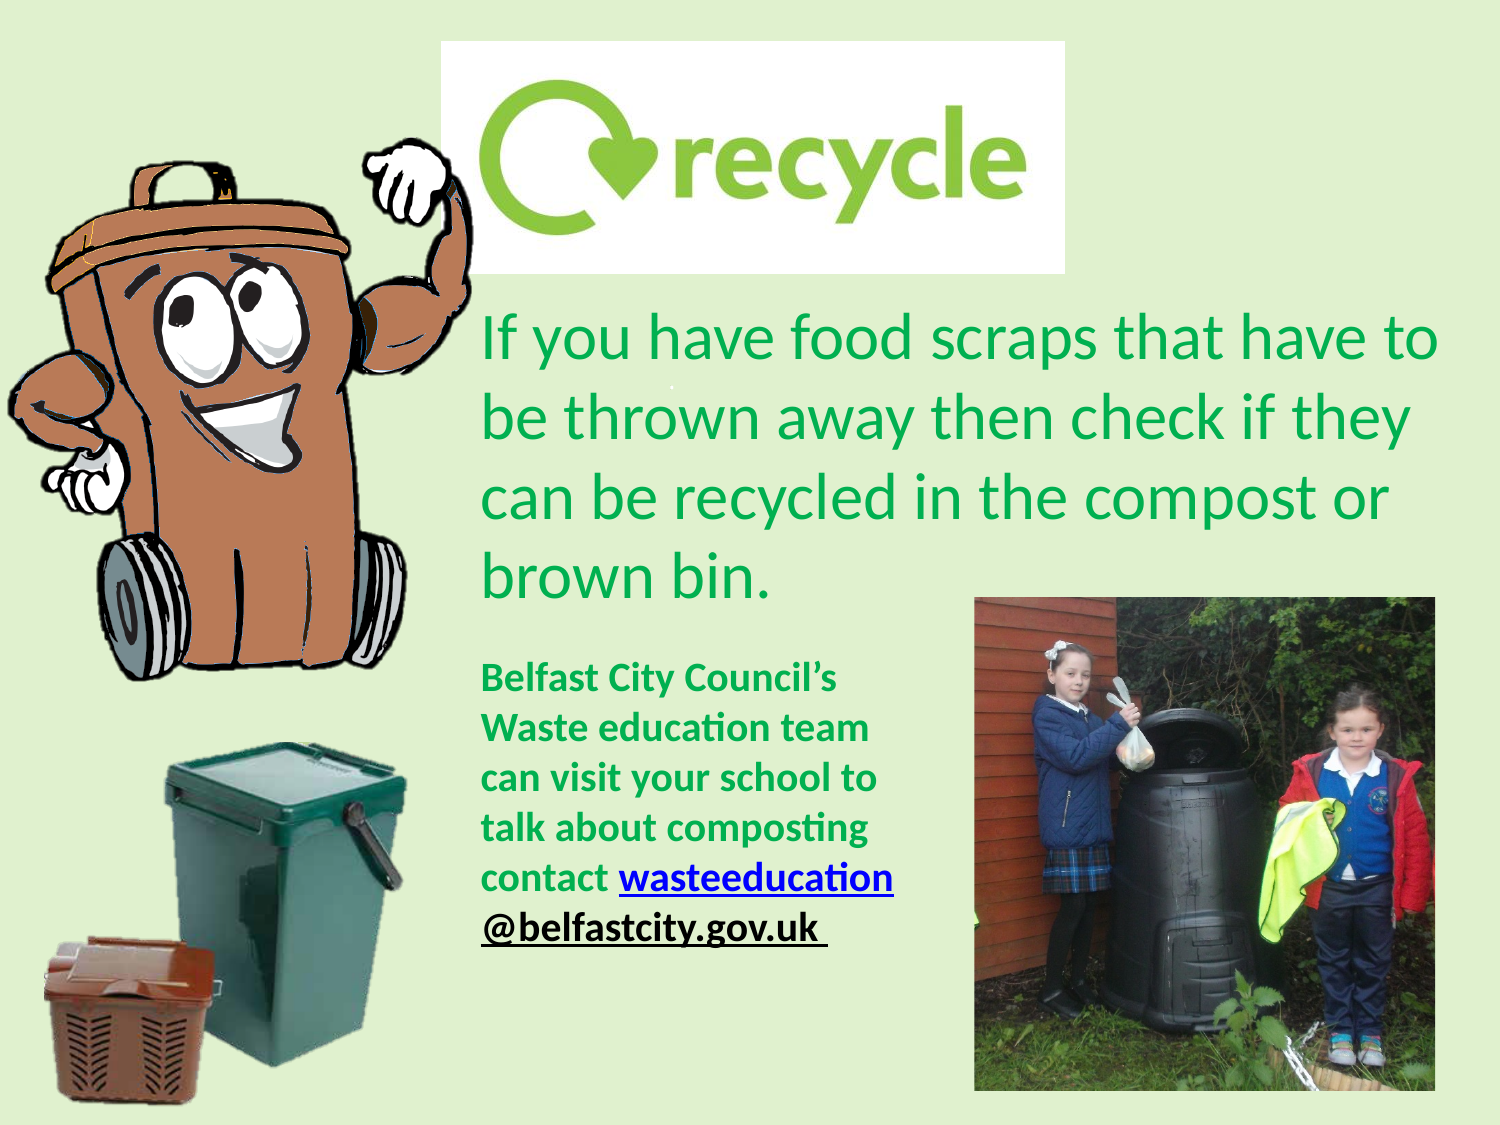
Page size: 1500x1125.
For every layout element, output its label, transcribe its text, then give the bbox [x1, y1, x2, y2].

text_box Belfast City Council’s Waste education team can visit your school to talk about composting contact wasteeducation@belfastcity.gov.uk [465, 642, 943, 958]
picture [4, 41, 1065, 1121]
text_box If you have food scraps that have to be thrown away then check if they can be recycled in the compost or brown bin. [693, 285, 1459, 620]
picture [974, 597, 1436, 1091]
